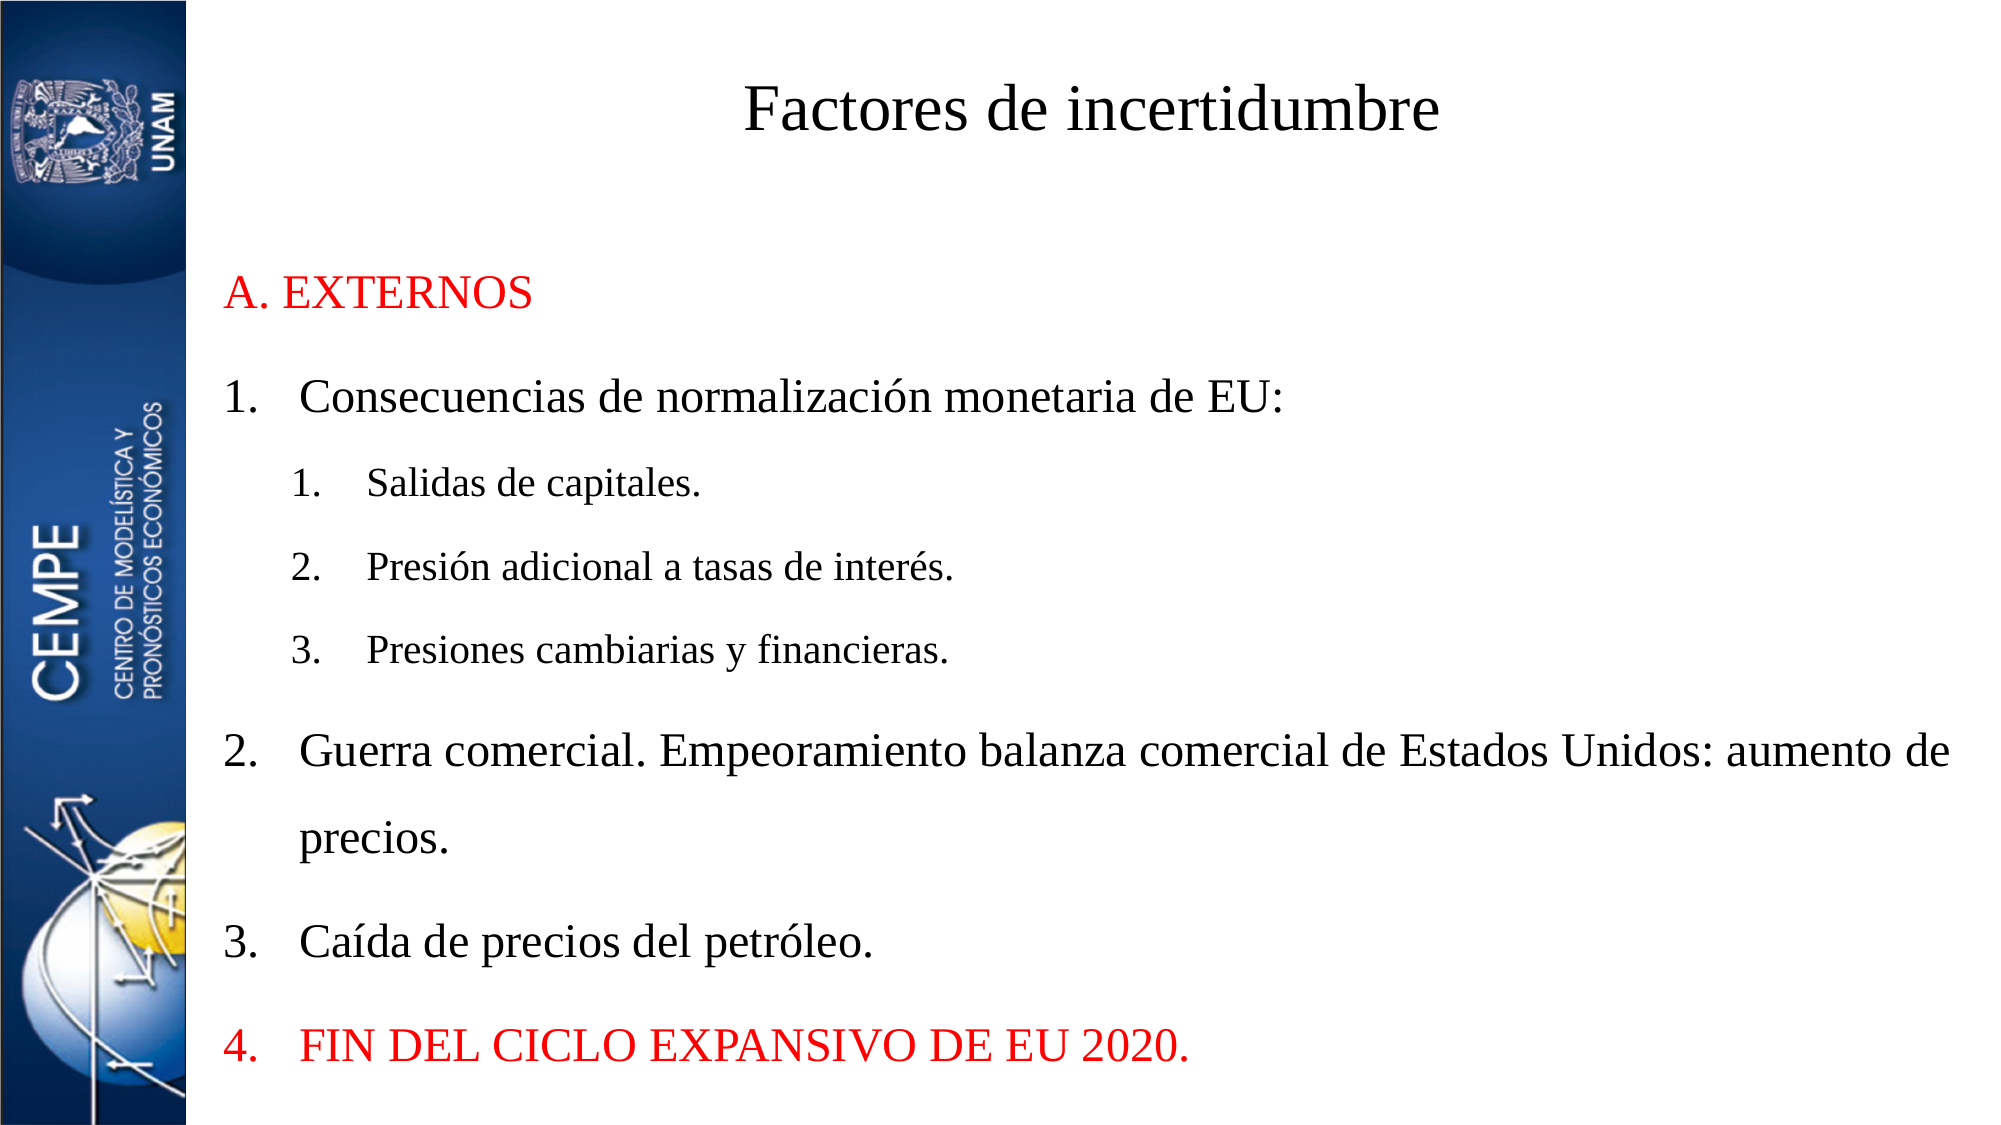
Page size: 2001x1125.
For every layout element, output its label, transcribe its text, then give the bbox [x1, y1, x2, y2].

picture [0, 1, 656, 1124]
list A. EXTERNOS Consecuencias de normalización monetaria de EU: Salidas de capitales. Presión adicional a tasas de interés. Presiones cambiarias y financieras. Guerra comercial. Empeoramiento balanza comercial de Estados Unidos: aumento de precios. Caída de precios del petróleo. FIN DEL CICLO EXPANSIVO DE EU 2020. [208, 223, 1995, 1083]
title Factores de incertidumbre [186, 3, 2000, 224]
